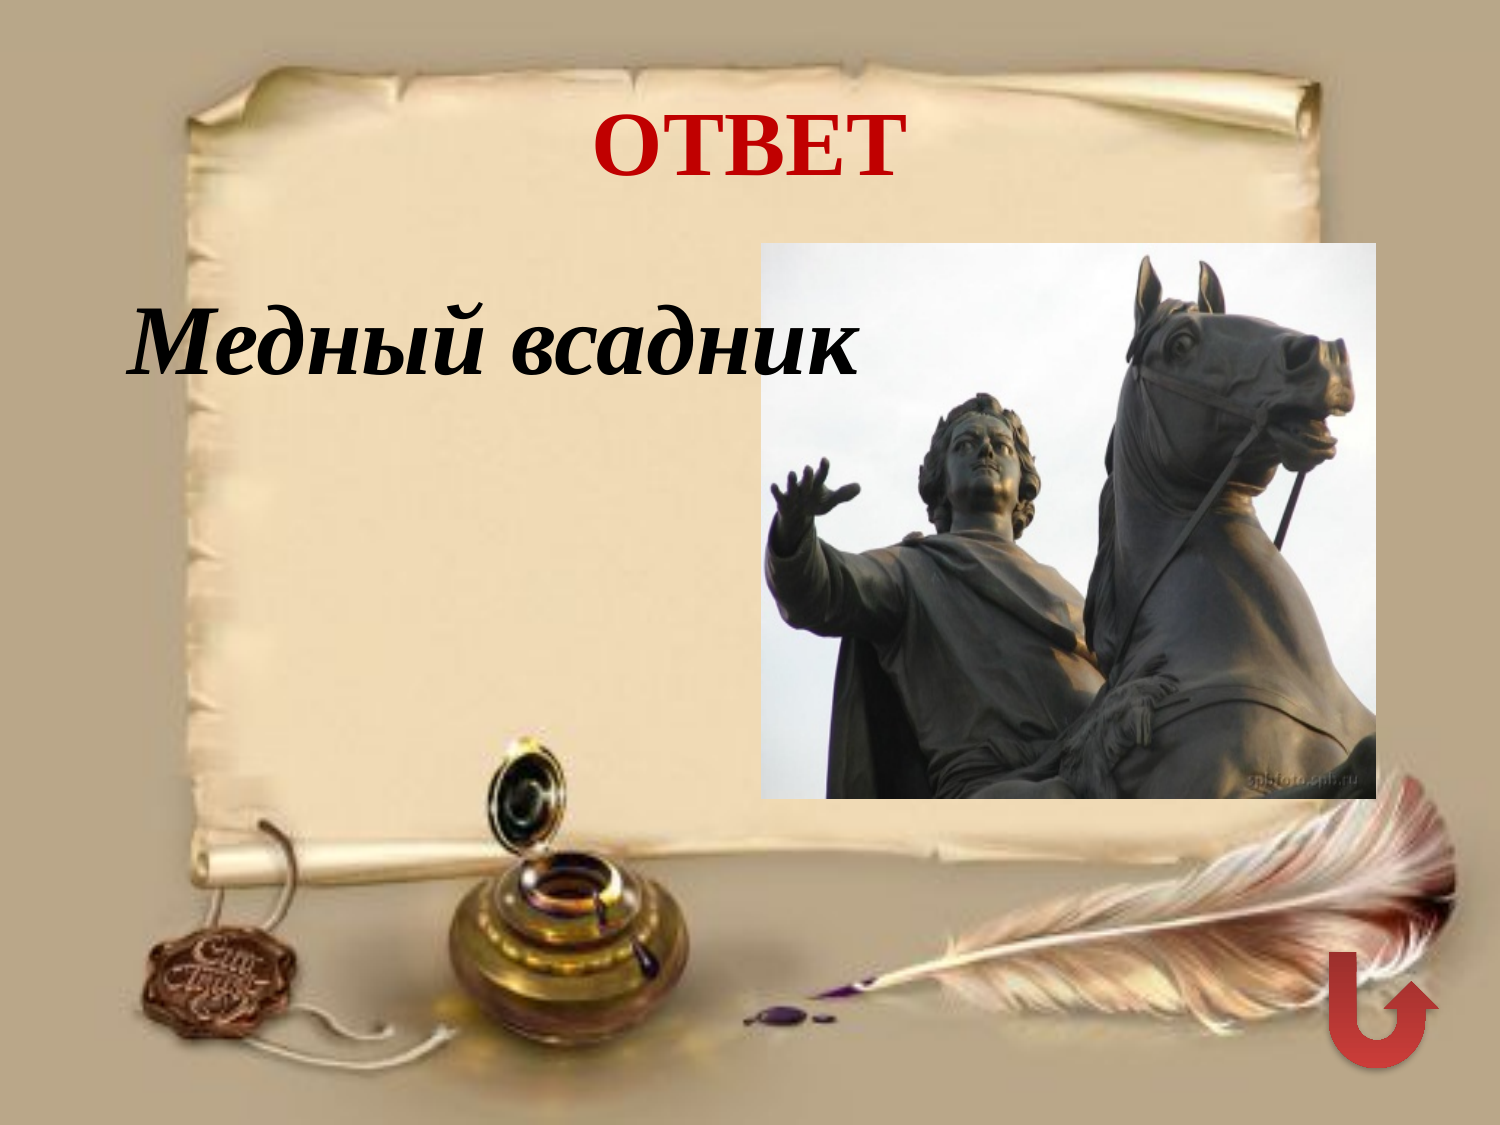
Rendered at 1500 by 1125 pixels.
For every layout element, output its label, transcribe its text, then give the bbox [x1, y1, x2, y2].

title ОТВЕТ [74, 44, 1426, 233]
text_box [1328, 952, 1439, 1069]
picture [0, 0, 1500, 1125]
list Медный всадник [111, 266, 756, 457]
